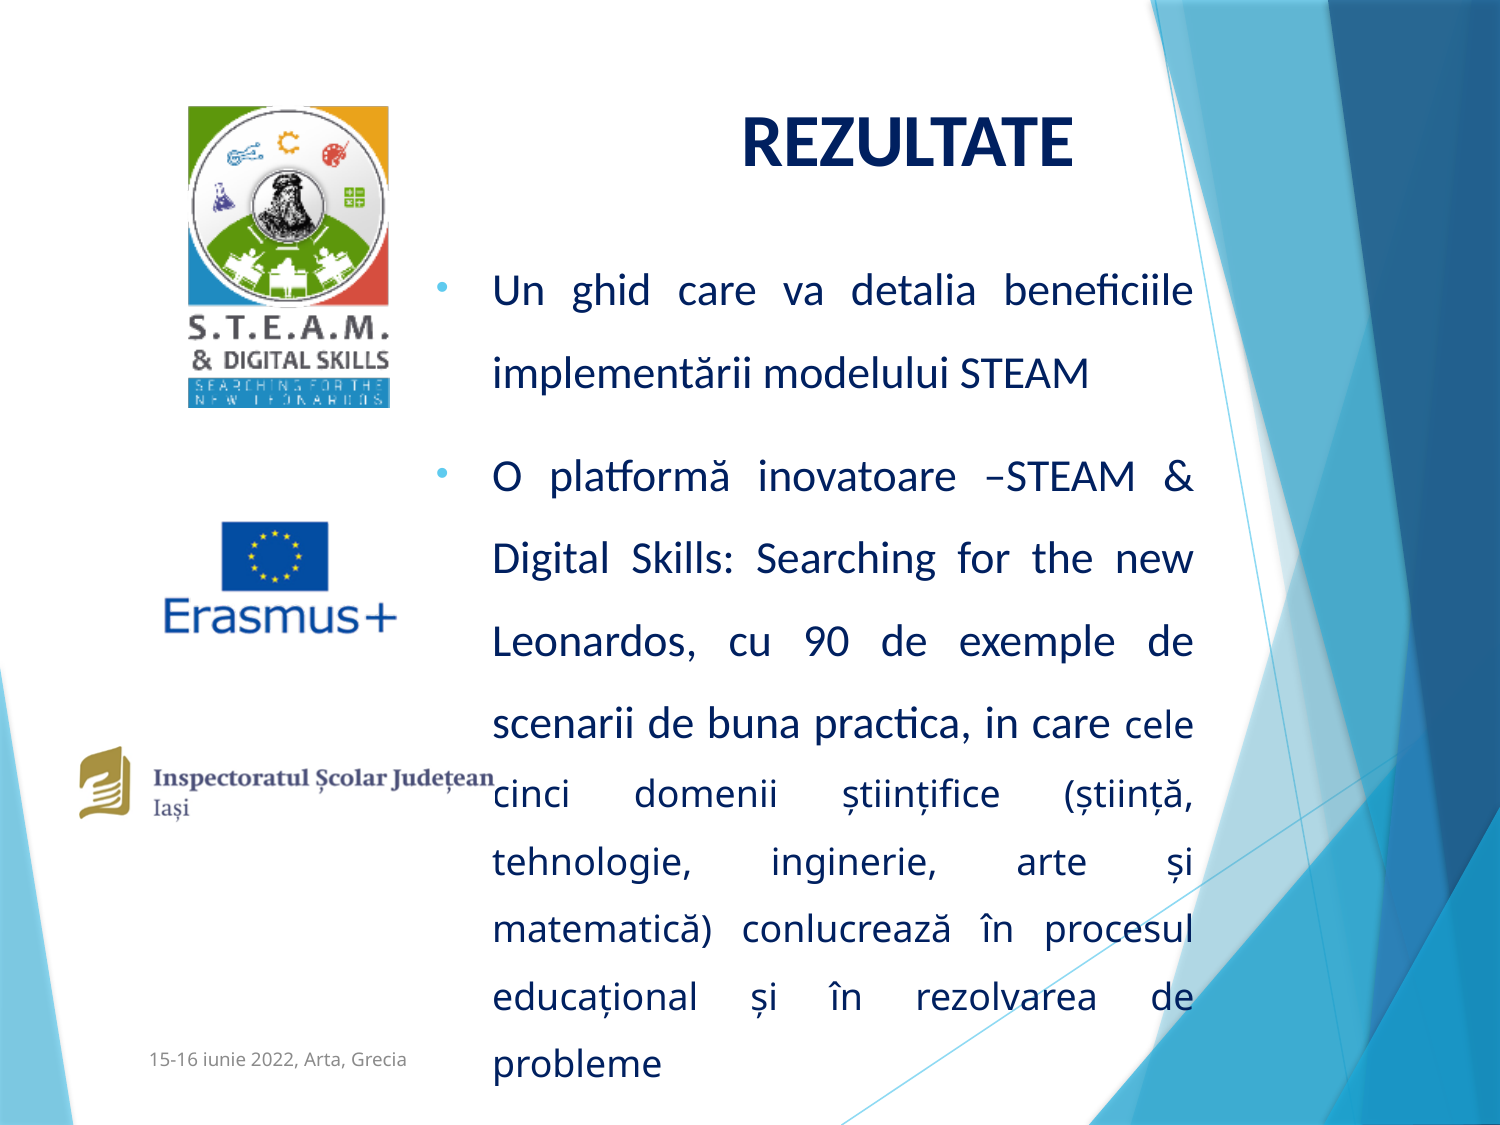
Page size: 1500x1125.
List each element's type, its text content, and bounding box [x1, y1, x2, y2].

footer 15-16 iunie 2022, Arta, Grecia [133, 1028, 913, 1089]
text_box REZULTATE [527, 84, 1090, 190]
picture [186, 104, 391, 409]
picture [133, 510, 422, 647]
picture [78, 746, 495, 828]
list Un ghid care va detalia beneficiile implementării modelului STEAM O platformă inovatoare –STEAM & Digital Skills: Searching for the new Leonardos, cu 90 de exemple de scenarii de buna practica, in care cele cinci domenii științifice (știință, tehnologie, inginerie, arte și matematică) conlucrează în procesul educațional și în rezolvarea de probleme [420, 224, 1210, 763]
